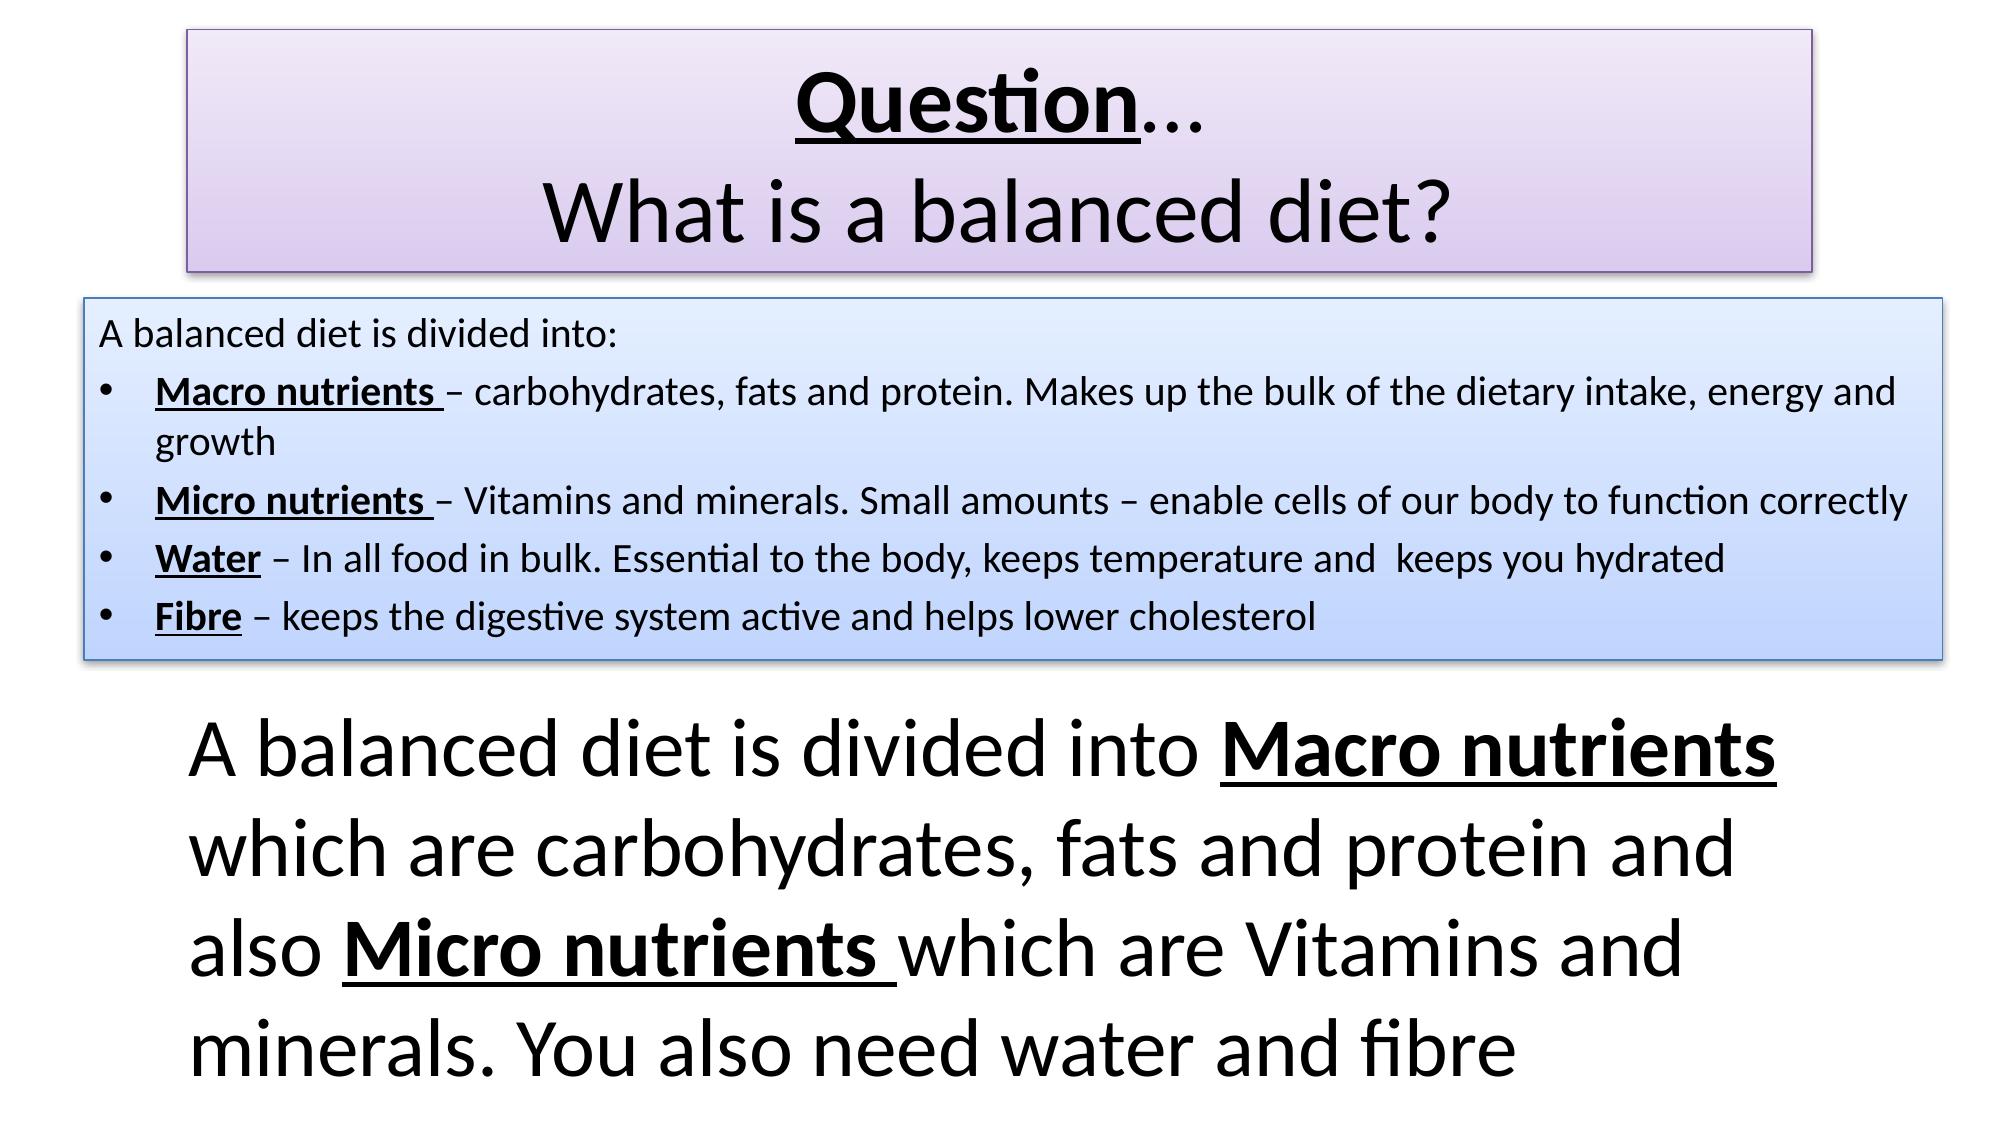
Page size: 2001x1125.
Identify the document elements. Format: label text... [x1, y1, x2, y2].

title Question… What is a balanced diet? [186, 29, 1813, 273]
text_box A balanced diet is divided into Macro nutrients which are carbohydrates, fats and protein and also Micro nutrients which are Vitamins and minerals. You also need water and fibre [173, 685, 1867, 1101]
list A balanced diet is divided into: Macro nutrients – carbohydrates, fats and protein. Makes up the bulk of the dietary intake, energy and growth Micro nutrients – Vitamins and minerals. Small amounts – enable cells of our body to function correctly Water – In all food in bulk. Essential to the body, keeps temperature and keeps you hydrated Fibre – keeps the digestive system active and helps lower cholesterol [83, 297, 1943, 661]
